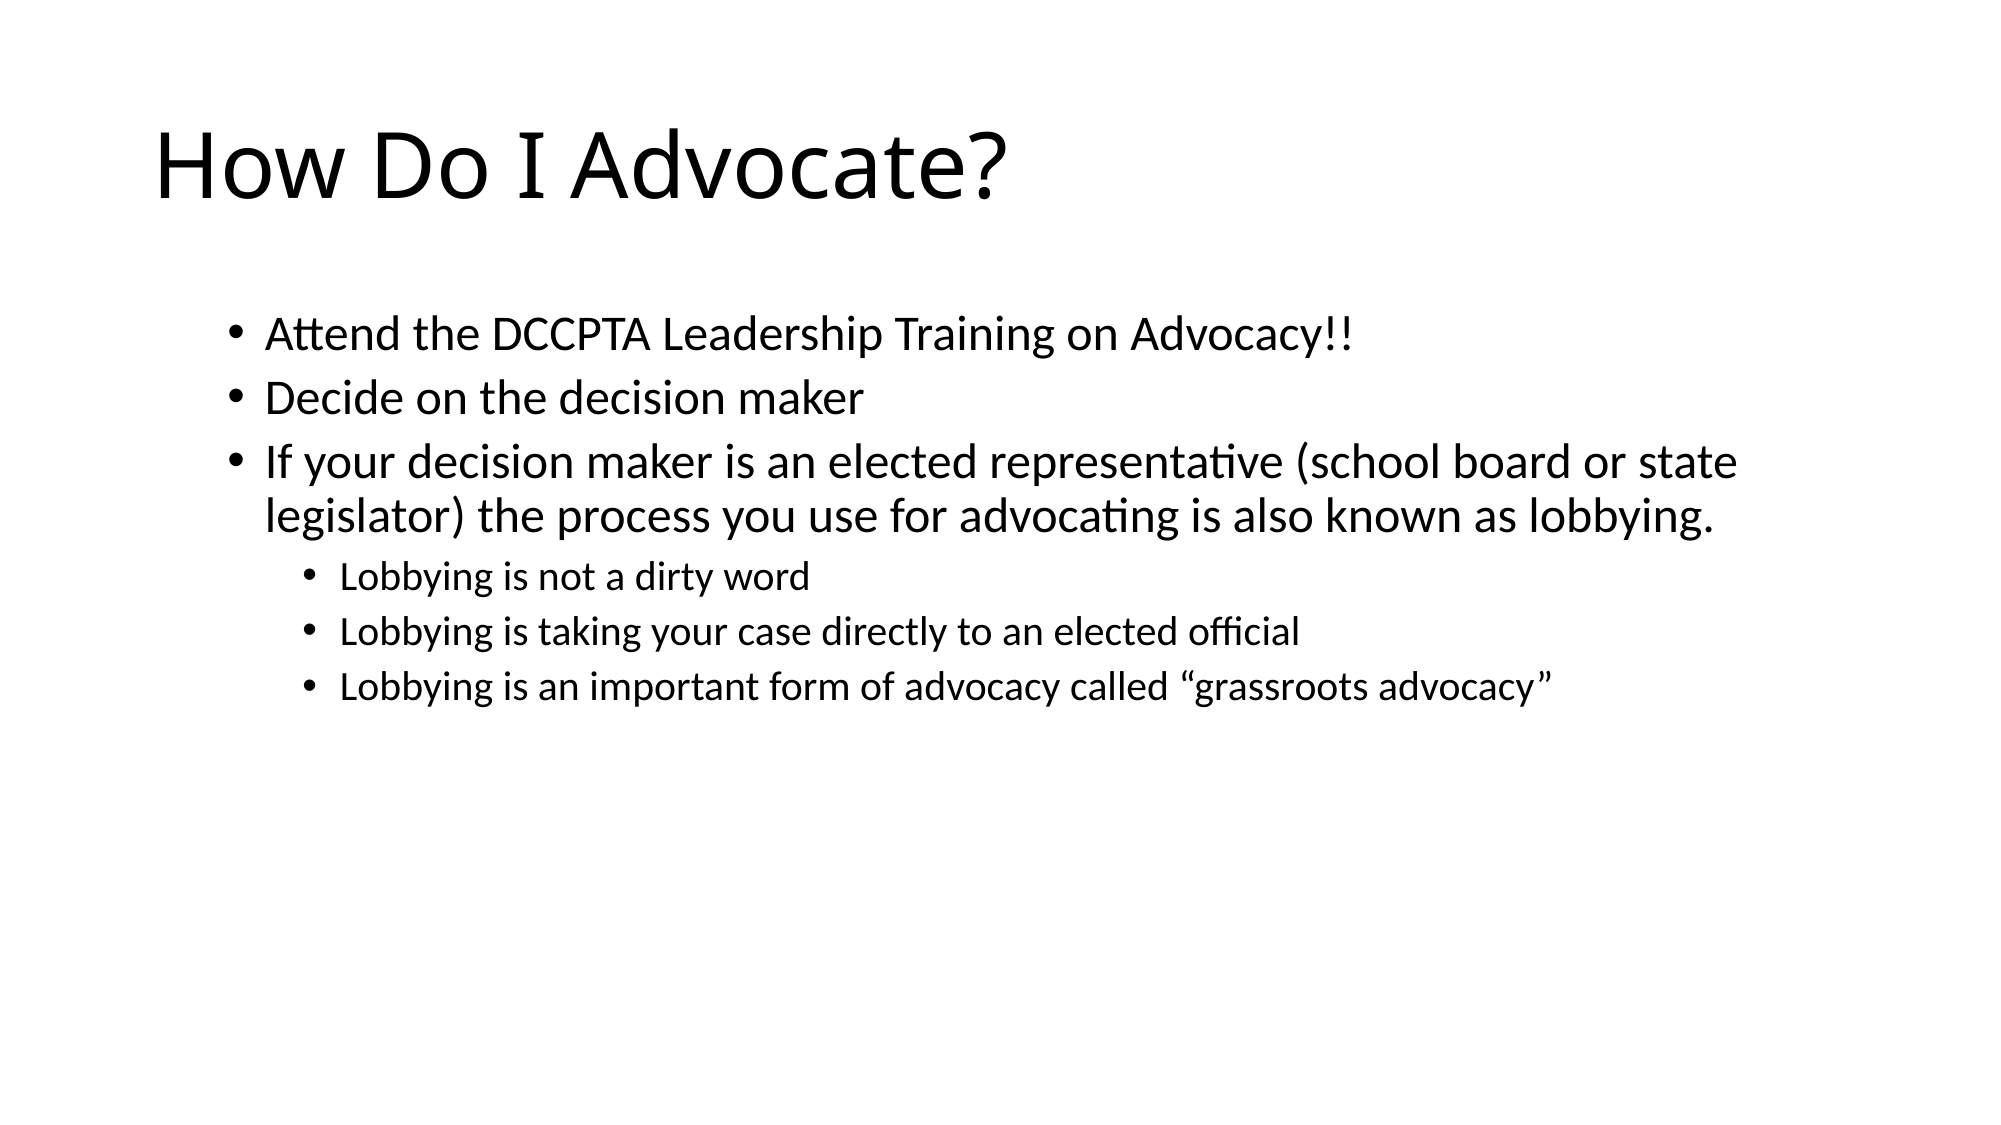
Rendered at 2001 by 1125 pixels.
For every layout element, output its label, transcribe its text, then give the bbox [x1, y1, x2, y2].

list Attend the DCCPTA Leadership Training on Advocacy!! Decide on the decision maker If your decision maker is an elected representative (school board or state legislator) the process you use for advocating is also known as lobbying. Lobbying is not a dirty word Lobbying is taking your case directly to an elected official Lobbying is an important form of advocacy called “grassroots advocacy” [137, 299, 1863, 1014]
title How Do I Advocate? [137, 59, 1863, 278]
